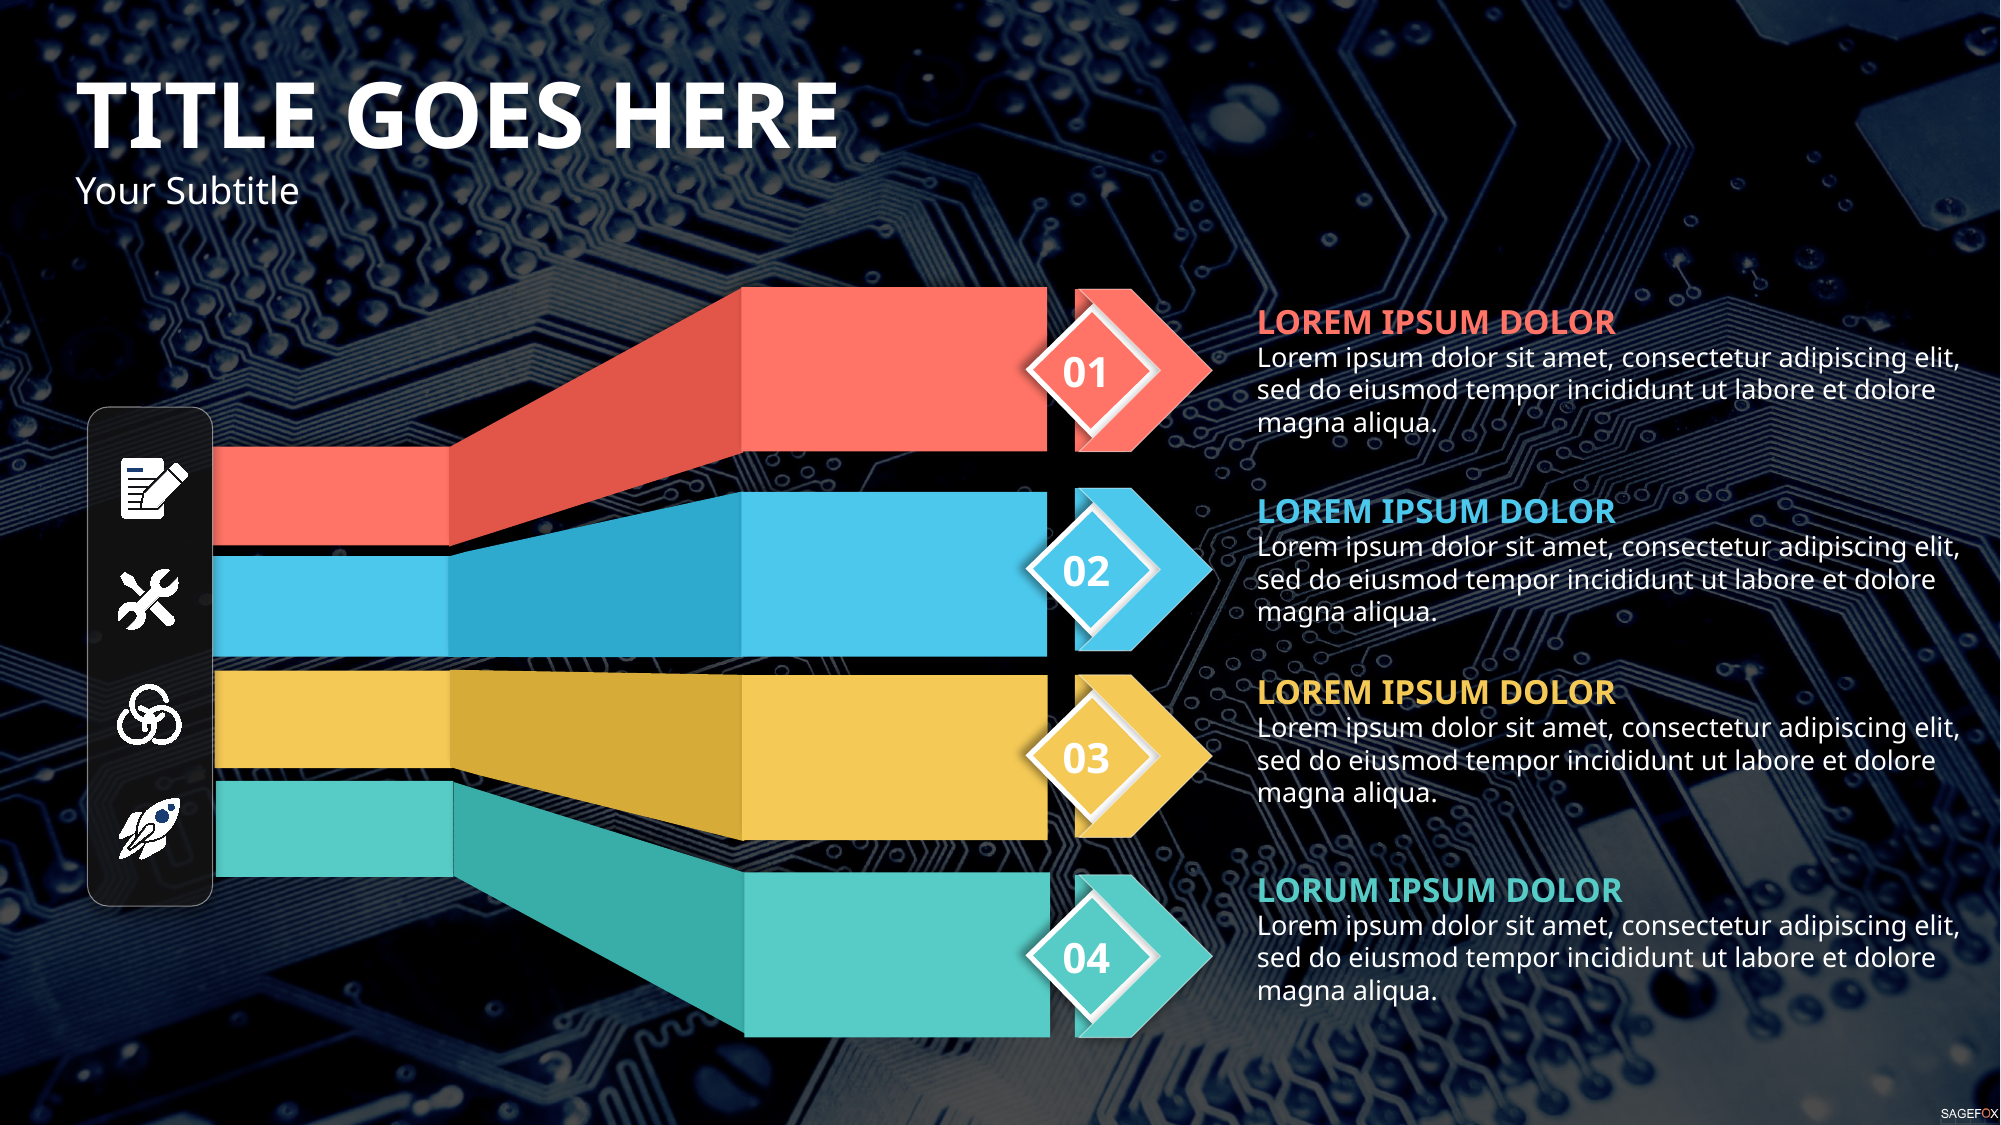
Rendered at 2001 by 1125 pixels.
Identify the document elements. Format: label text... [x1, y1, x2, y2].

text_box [1242, 293, 1987, 447]
text_box [222, 445, 448, 545]
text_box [1242, 861, 1987, 1015]
text_box [86, 405, 214, 908]
text_box [743, 871, 1051, 1038]
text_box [1242, 664, 1987, 817]
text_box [119, 798, 180, 860]
text_box [447, 491, 744, 659]
text_box [740, 491, 1048, 658]
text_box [1047, 874, 1213, 1038]
text_box [222, 780, 453, 878]
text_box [1047, 674, 1213, 838]
text_box [222, 555, 447, 658]
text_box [121, 458, 188, 519]
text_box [1242, 483, 1987, 636]
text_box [1047, 488, 1213, 651]
picture [0, 0, 2001, 1125]
text_box TITLE GOES HERE Your Subtitle [60, 49, 1036, 220]
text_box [118, 569, 179, 630]
text_box [222, 670, 449, 769]
text_box [117, 684, 182, 745]
text_box [452, 780, 743, 1034]
text_box [741, 674, 1049, 841]
text_box [449, 668, 746, 843]
text_box [448, 288, 745, 548]
text_box [740, 286, 1048, 452]
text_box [1047, 289, 1213, 452]
